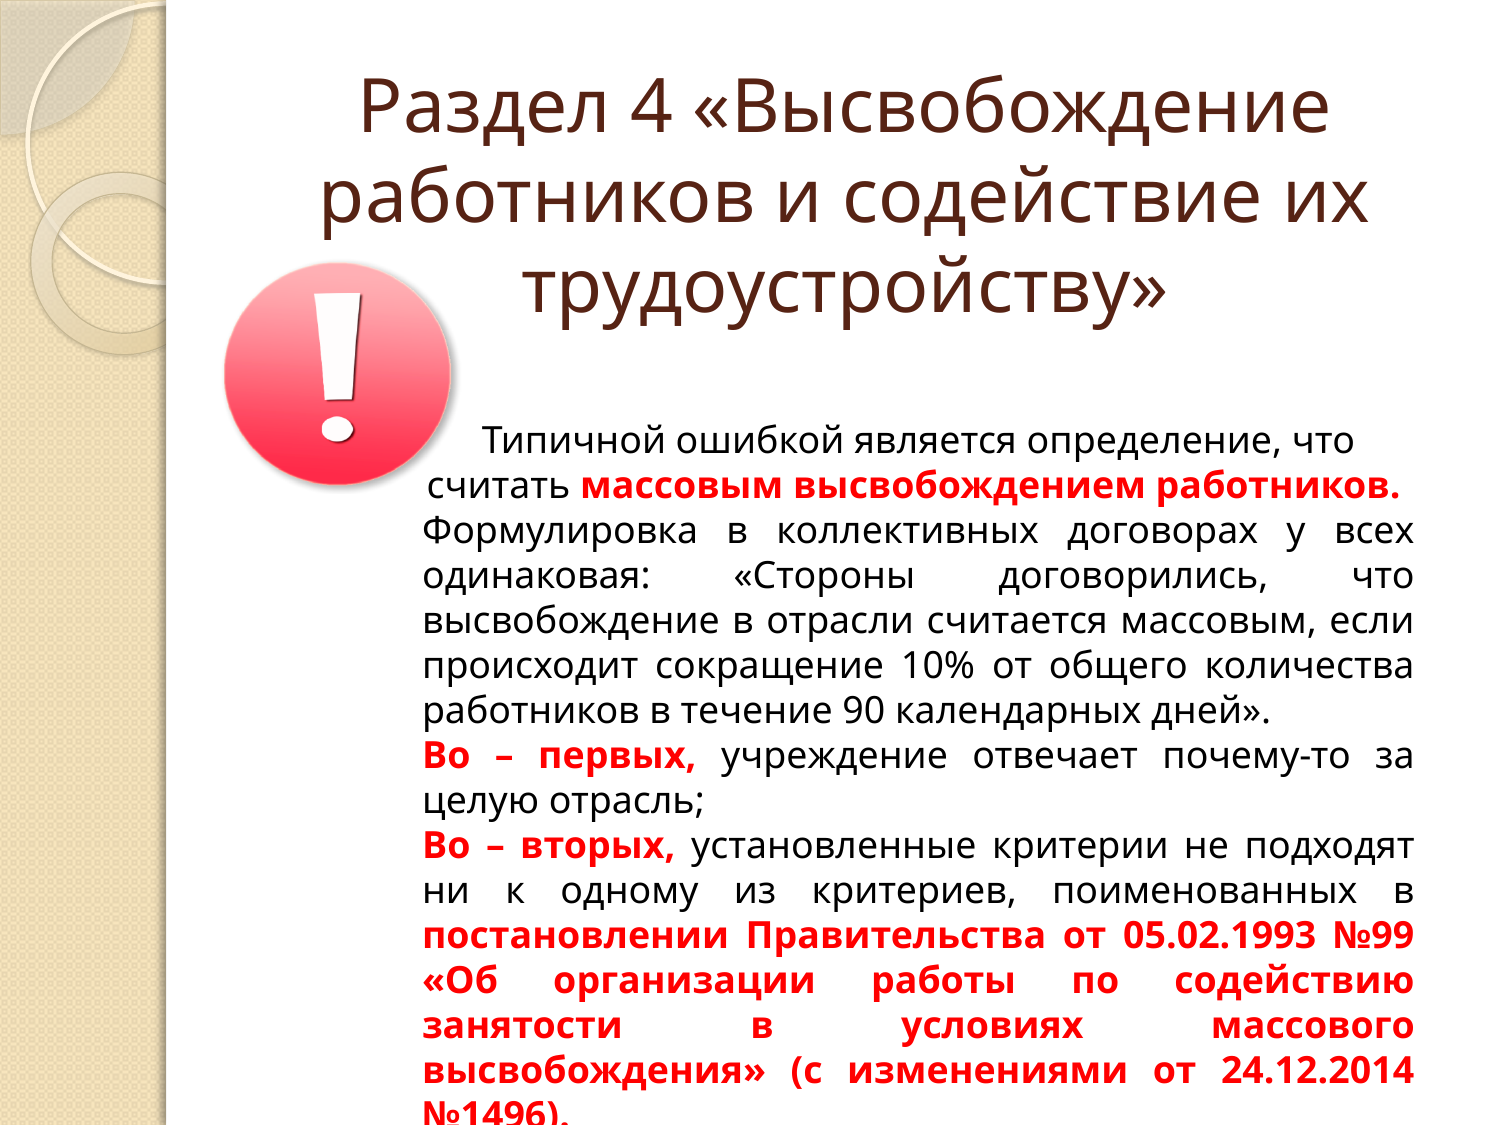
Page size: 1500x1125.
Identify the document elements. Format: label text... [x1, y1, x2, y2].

picture [218, 253, 462, 494]
title Раздел 4 «Высвобождение работников и содействие их трудоустройству» [230, 78, 1461, 398]
text_box Типичной ошибкой является определение, что считать массовым высвобождением работников. Формулировка в коллективных договорах у всех одинаковая: «Стороны договорились, что высвобождение в отрасли считается массовым, если происходит сокращение 10% от общего количества работников в течение 90 календарных дней». Во – первых, учреждение отвечает почему-то за целую отрасль; Во – вторых, установленные критерии не подходят ни к одному из критериев, поименованных в постановлении Правительства от 05.02.1993 №99 «Об организации работы по содействию занятости в условиях массового высвобождения» (с изменениями от 24.12.2014 №1496). [407, 408, 1431, 1125]
